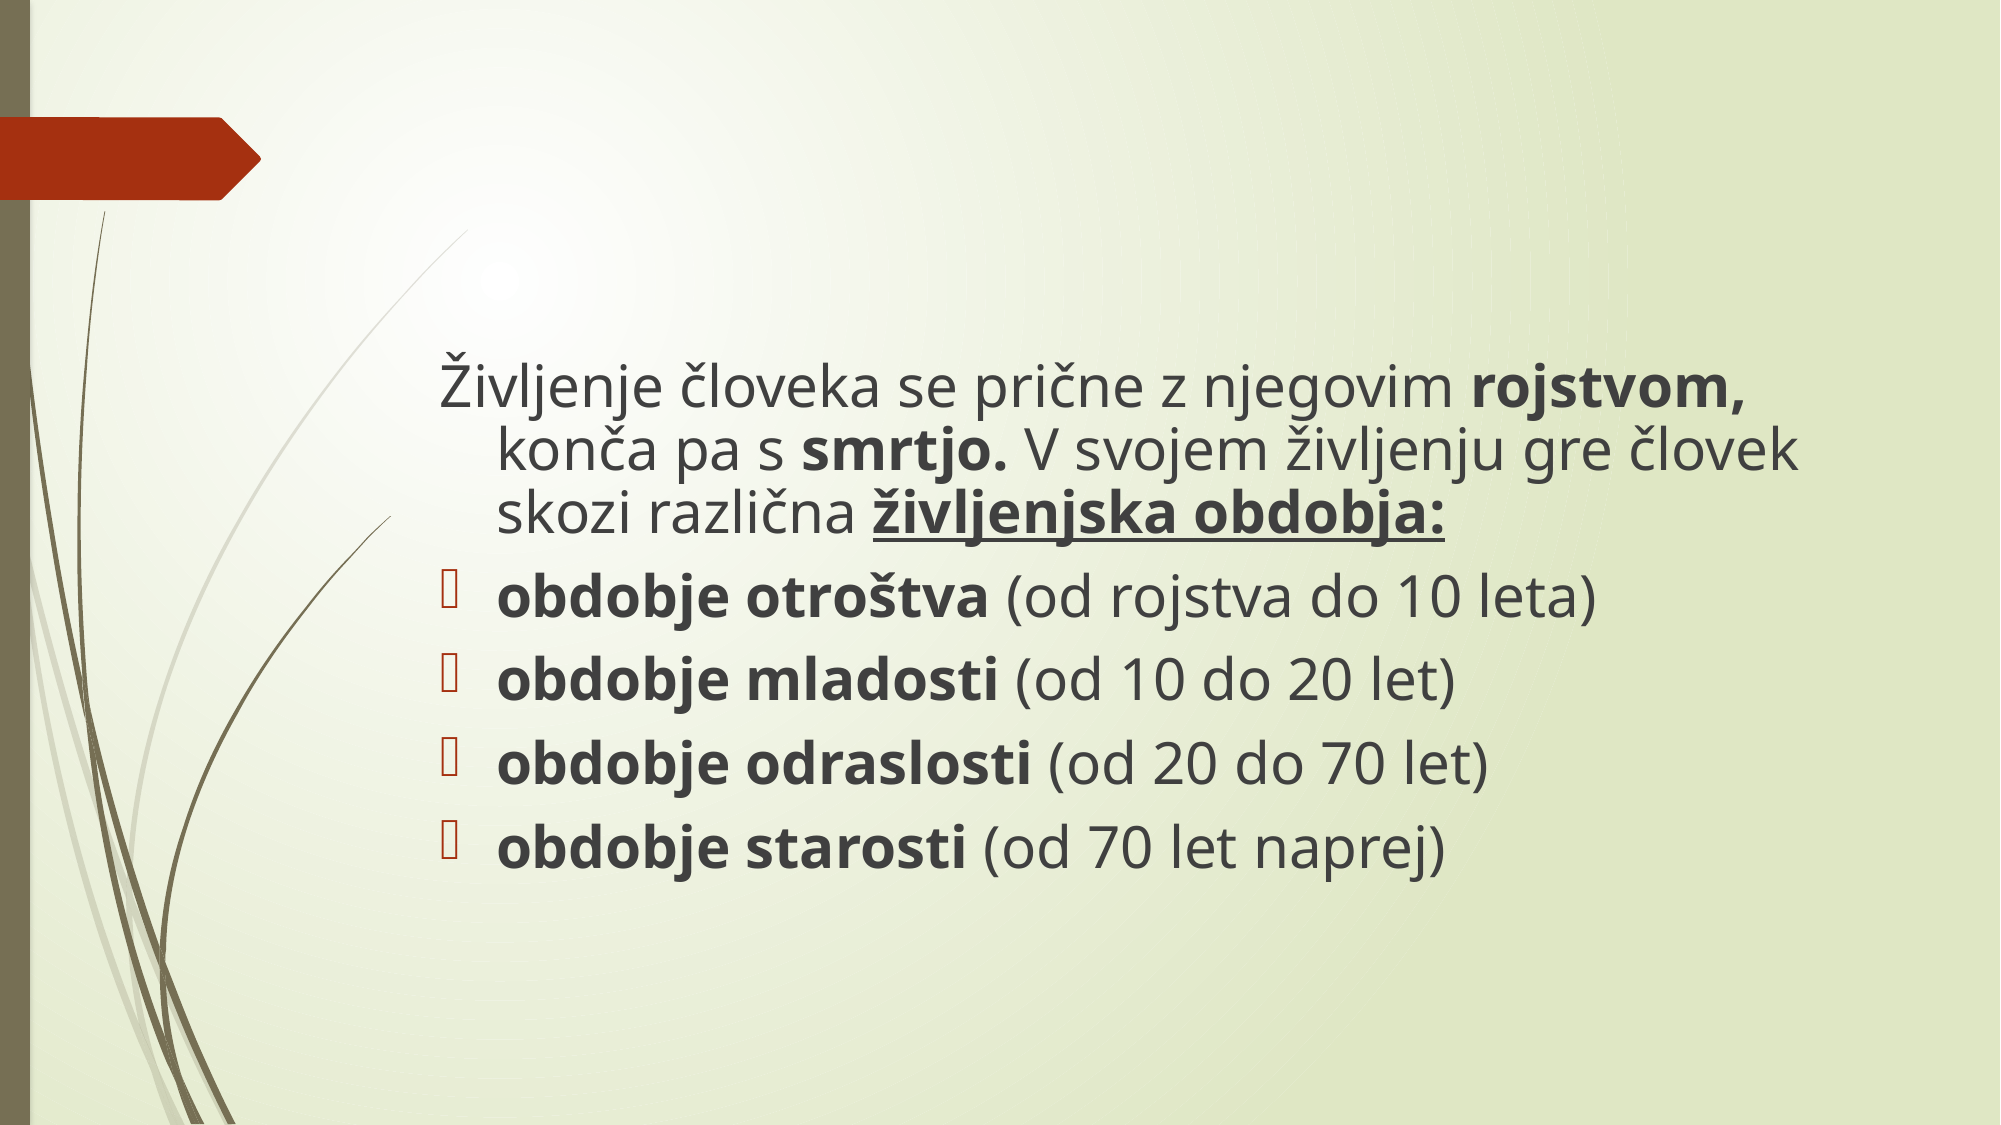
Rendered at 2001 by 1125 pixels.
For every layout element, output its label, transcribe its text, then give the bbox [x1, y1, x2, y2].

list Življenje človeka se prične z njegovim rojstvom, konča pa s smrtjo. V svojem življenju gre človek skozi različna življenjska obdobja: obdobje otroštva (od rojstva do 10 leta) obdobje mladosti (od 10 do 20 let) obdobje odraslosti (od 20 do 70 let) obdobje starosti (od 70 let naprej) [424, 350, 1888, 970]
